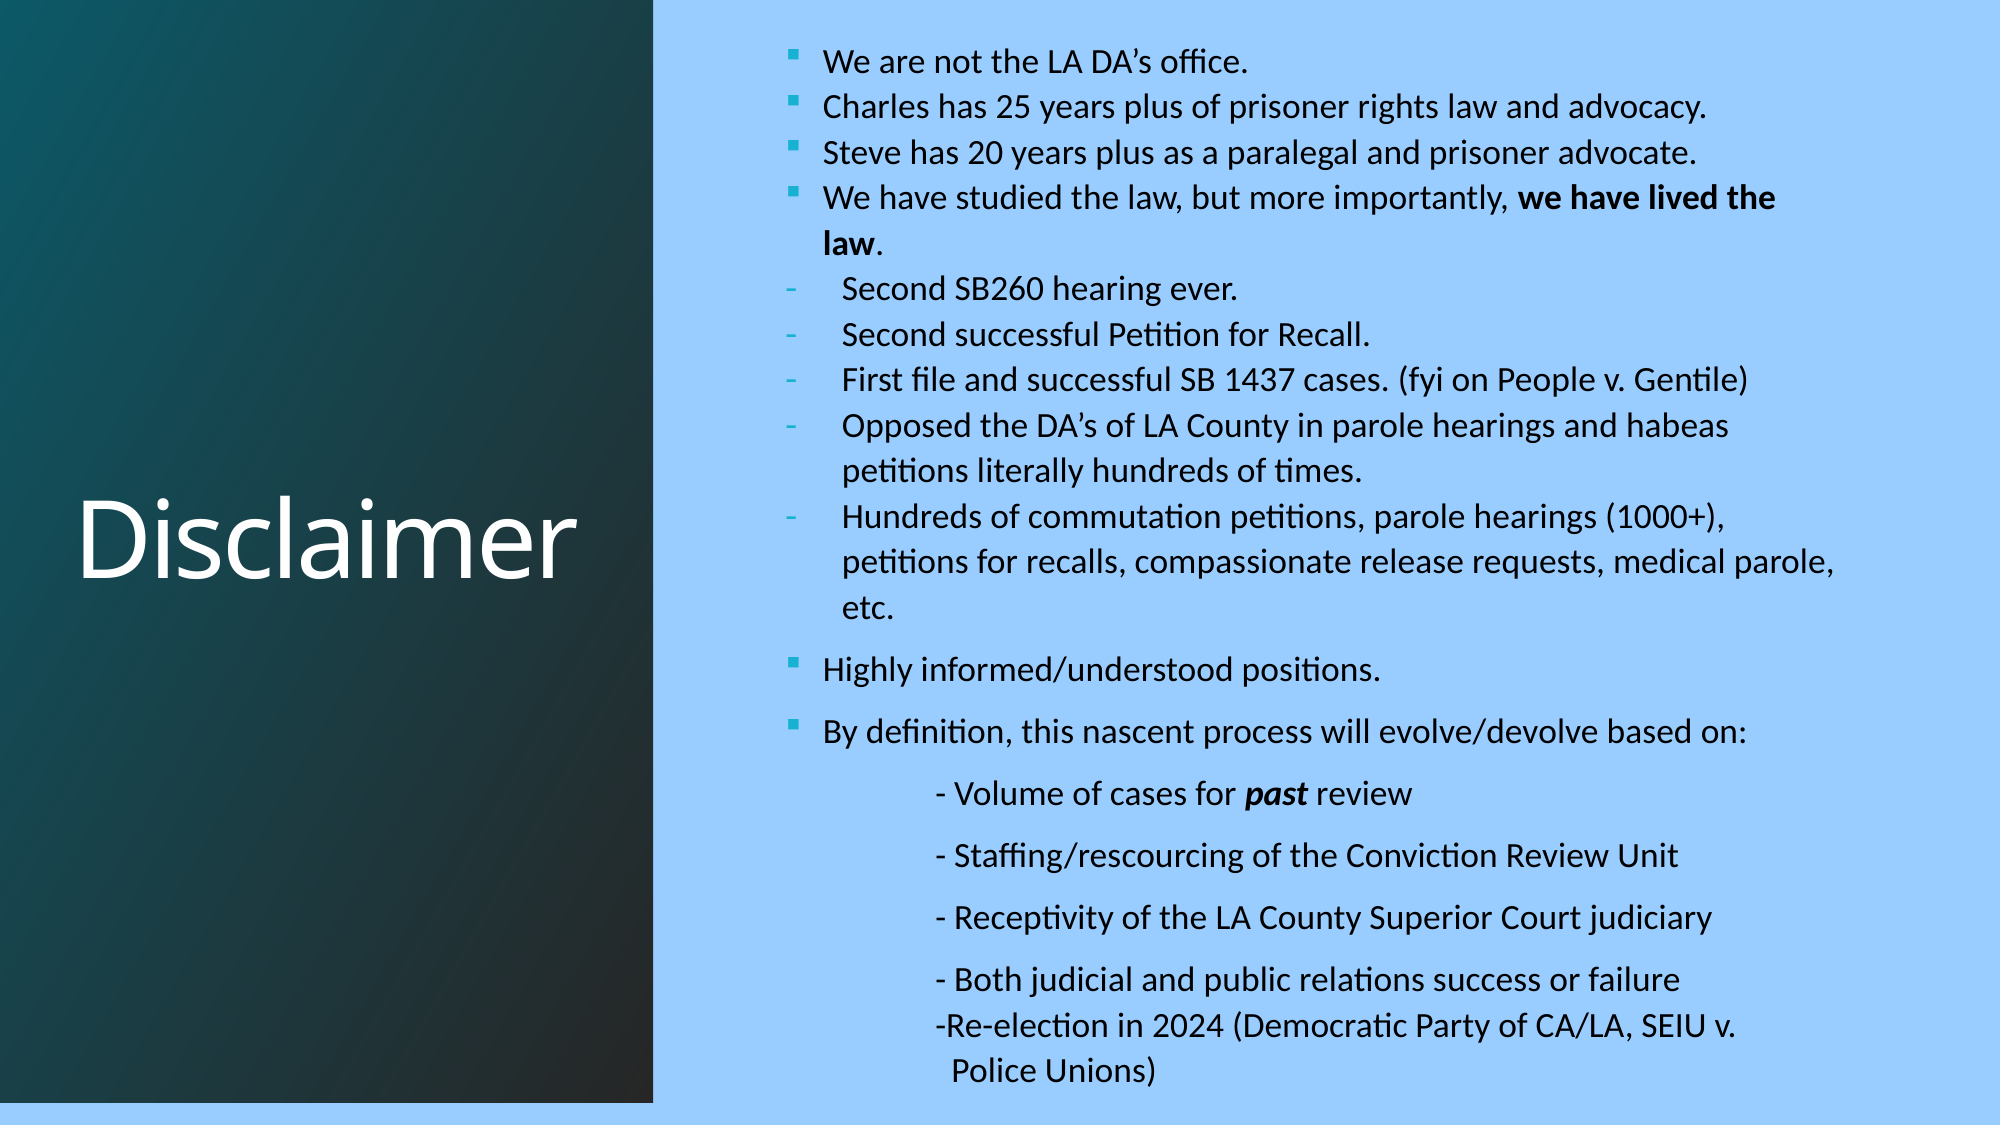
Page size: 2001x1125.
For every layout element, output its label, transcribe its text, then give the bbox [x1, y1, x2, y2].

list We are not the LA DA’s office. Charles has 25 years plus of prisoner rights law and advocacy. Steve has 20 years plus as a paralegal and prisoner advocate. We have studied the law, but more importantly, we have lived the law. Second SB260 hearing ever. Second successful Petition for Recall. First file and successful SB 1437 cases. (fyi on People v. Gentile) Opposed the DA’s of LA County in parole hearings and habeas petitions literally hundreds of times. Hundreds of commutation petitions, parole hearings (1000+), petitions for recalls, compassionate release requests, medical parole, etc. Highly informed/understood positions. By definition, this nascent process will evolve/devolve based on: - Volume of cases for past review - Staffing/rescourcing of the Conviction Review Unit - Receptivity of the LA County Superior Court judiciary - Both judicial and public relations success or failure -Re-election in 2024 (Democratic Party of CA/LA, SEIU v. Police Unions) [767, 41, 1859, 1084]
title Disclaimer [0, 0, 654, 1103]
